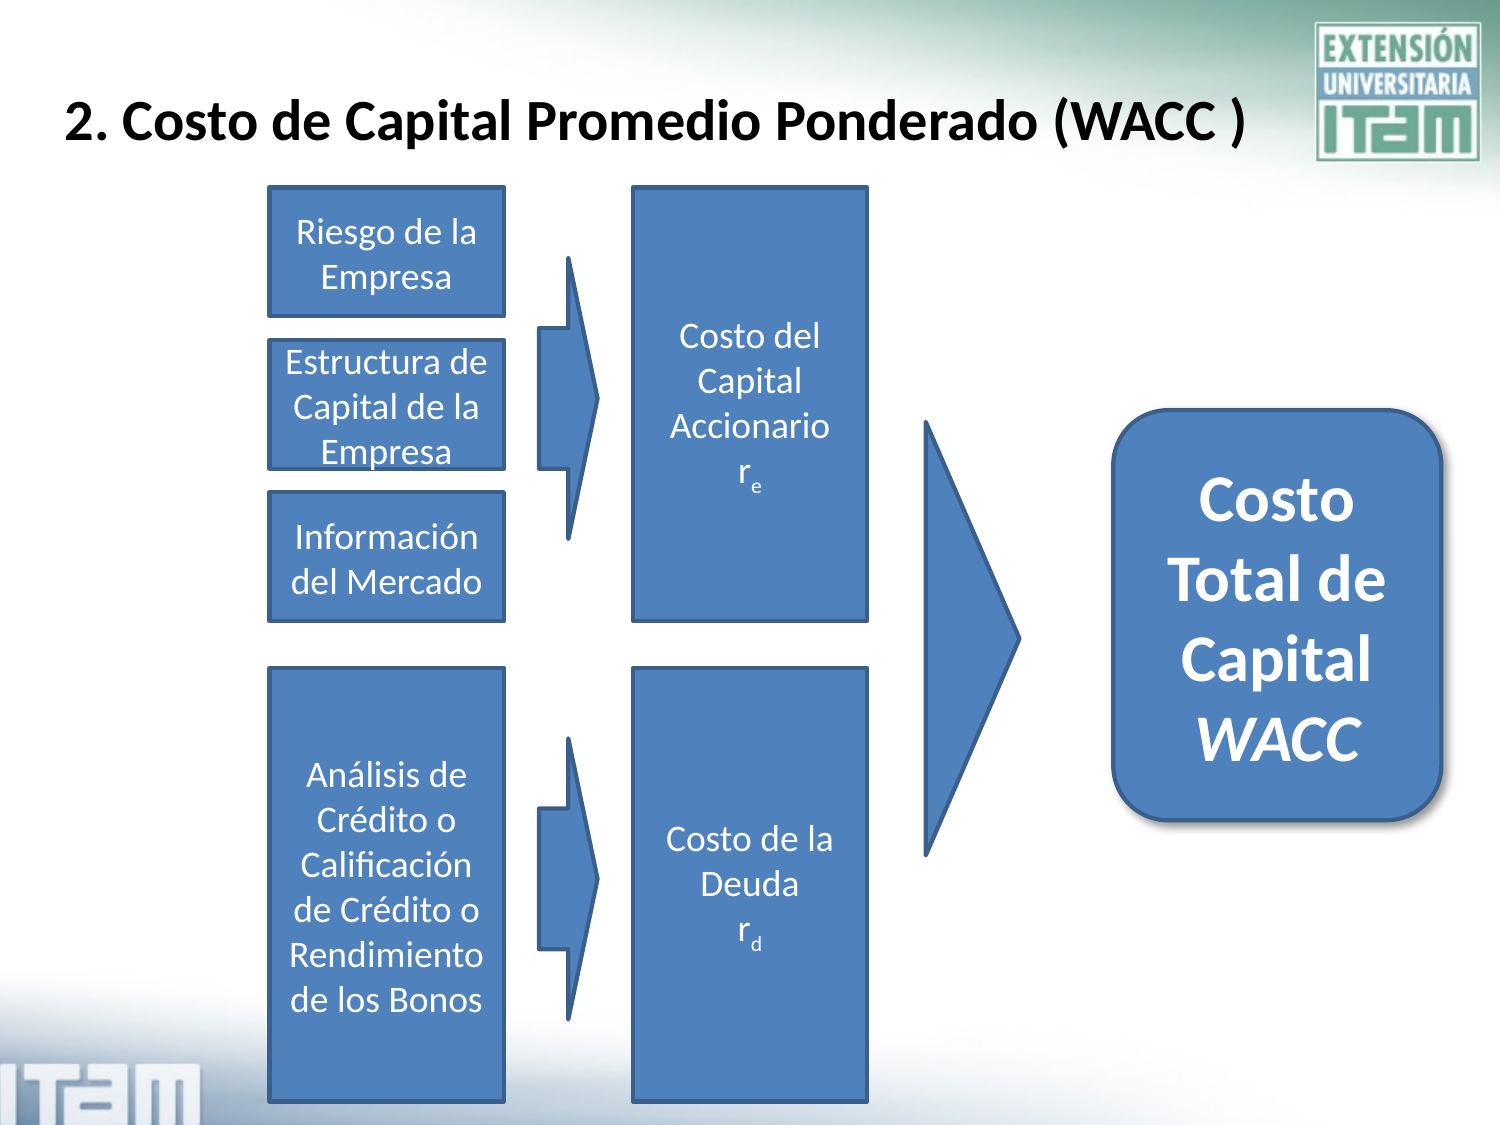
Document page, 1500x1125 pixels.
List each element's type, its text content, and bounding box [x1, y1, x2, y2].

text_box Análisis de Crédito o Calificación de Crédito o Rendimiento de los Bonos [267, 666, 506, 1104]
text_box Costo de la Deuda rd [631, 666, 869, 1104]
text_box [923, 419, 1022, 858]
text_box 2. Costo de Capital Promedio Ponderado (WACC ) [0, 23, 1313, 211]
text_box [536, 736, 600, 1022]
text_box Riesgo de la Empresa [267, 211, 506, 318]
text_box Estructura de Capital de la Empresa [267, 338, 506, 471]
picture [0, 0, 1500, 1125]
text_box Información del Mercado [267, 490, 506, 623]
text_box Costo del Capital Accionario re [631, 211, 869, 623]
text_box [536, 255, 600, 542]
text_box Costo Total de Capital WACC [1111, 408, 1444, 823]
